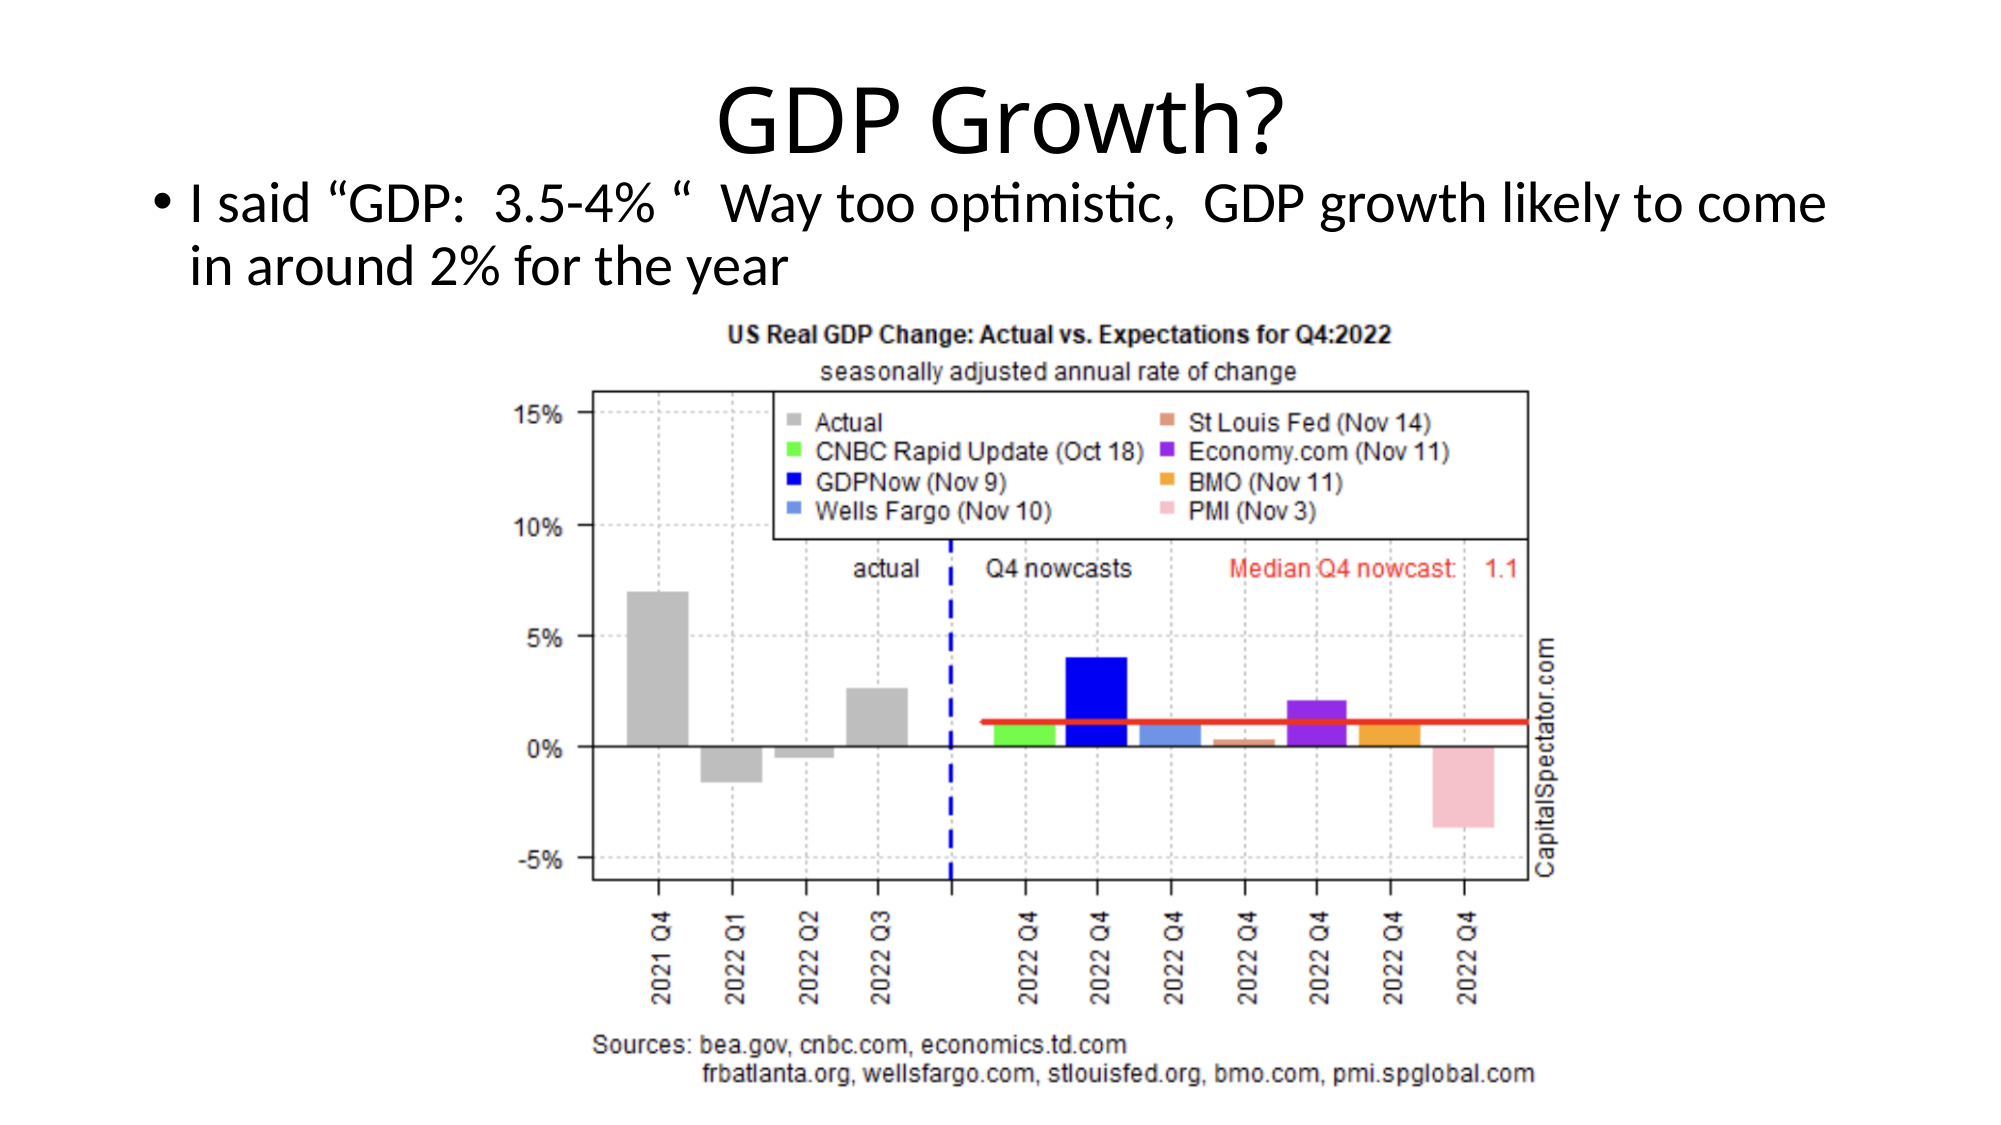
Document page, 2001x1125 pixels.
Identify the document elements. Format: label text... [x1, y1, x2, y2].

title GDP Growth? [137, 59, 1863, 165]
picture [504, 310, 1582, 1101]
list I said “GDP: 3.5-4% “ Way too optimistic, GDP growth likely to come in around 2% for the year [137, 165, 1863, 1103]
